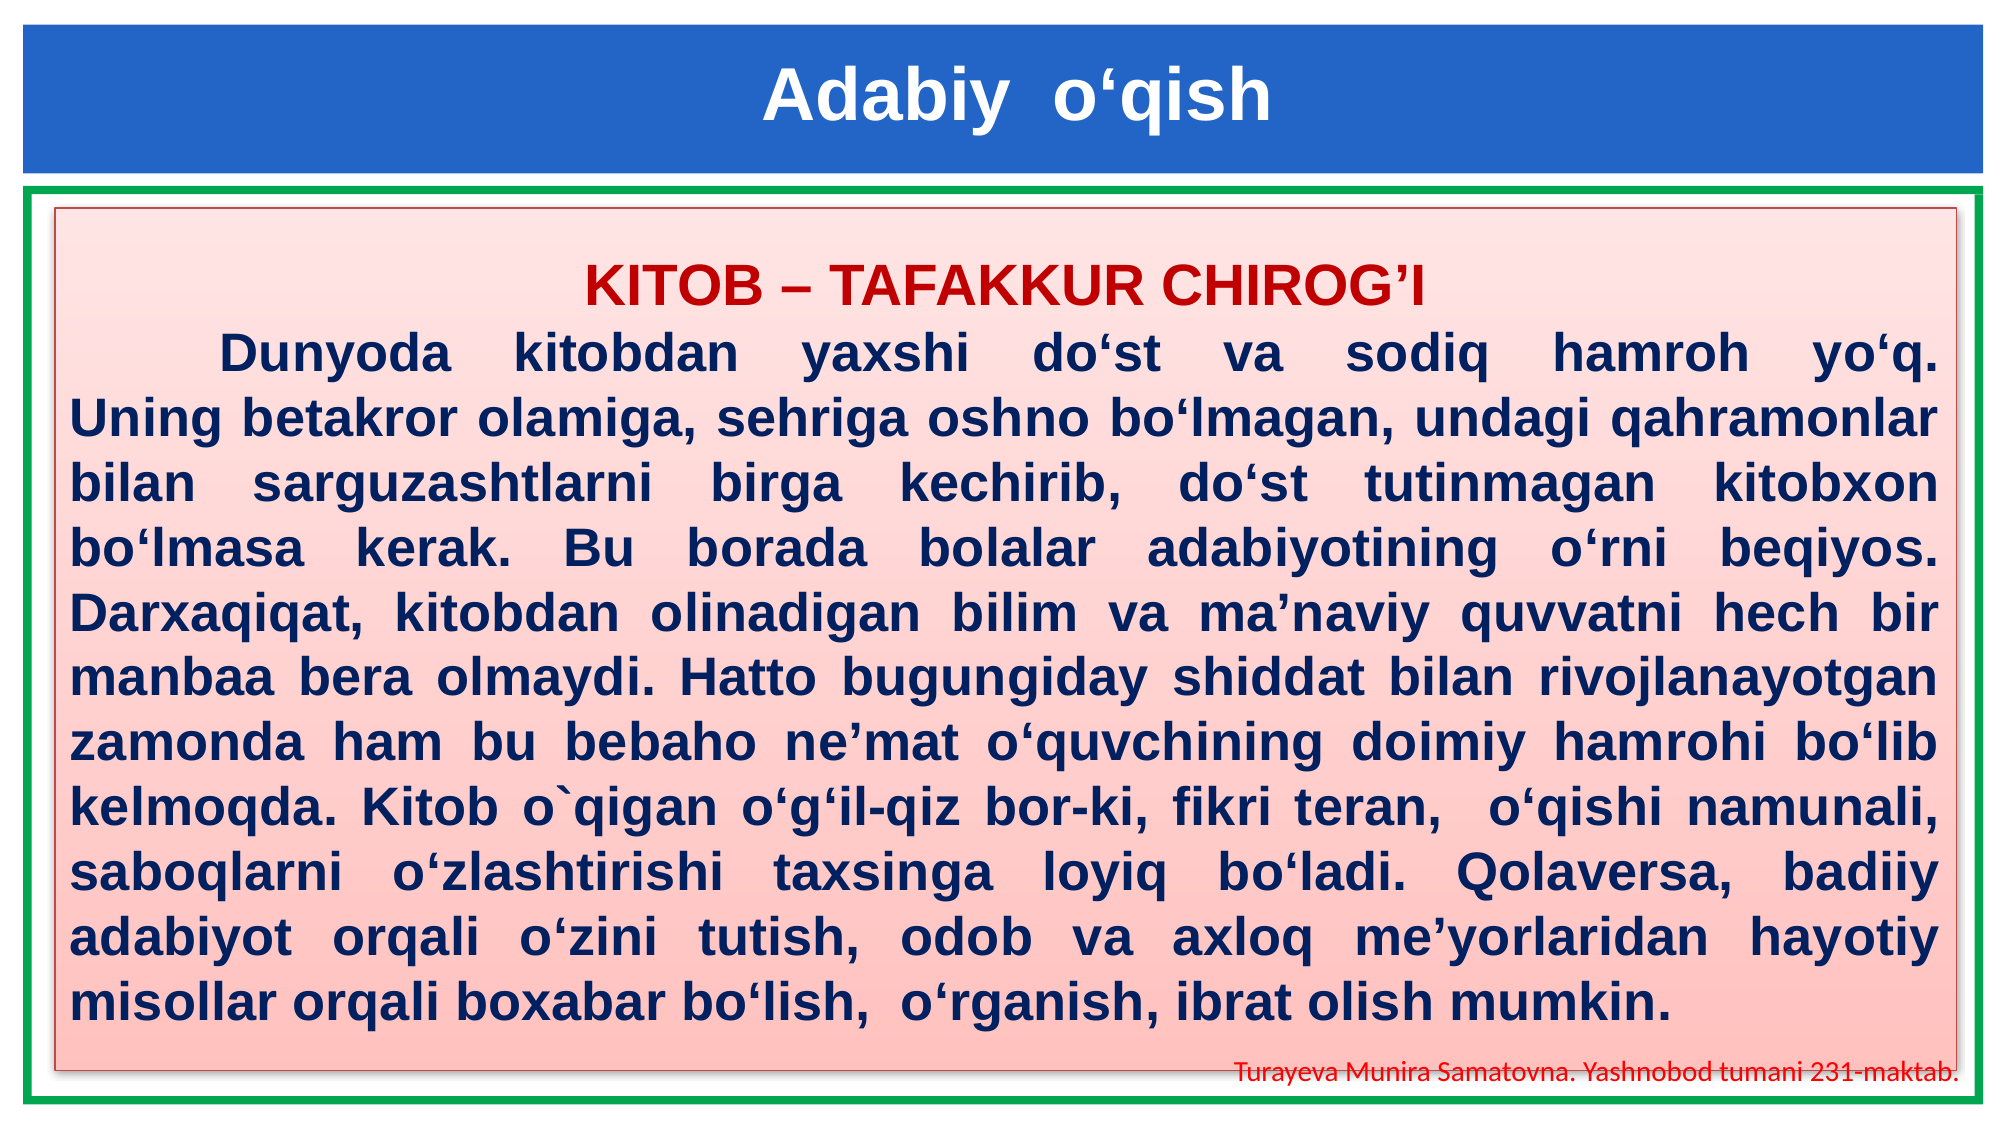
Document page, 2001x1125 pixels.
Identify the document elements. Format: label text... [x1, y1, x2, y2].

text_box Adabiy o‘qish [112, 43, 1923, 137]
text_box KITOB – TAFAKKUR CHIROG’I Dunyoda kitobdan yaxshi do‘st va sodiq hamroh yo‘q. Uning betakror olamiga, sehriga oshno bo‘lmagan, undagi qahramonlar bilan sarguzashtlarni birga kechirib, do‘st tutinmagan kitobxon bo‘lmasa kerak. Bu borada bolalar adabiyotining o‘rni beqiyos. Darxaqiqat, kitobdan olinadigan bilim va ma’naviy quvvatni hech bir manbaa bera olmaydi. Hatto bugungiday shiddat bilan rivojlanayotgan zamonda ham bu bebaho ne’mat o‘quvchining doimiy hamrohi bo‘lib kelmoqda. Kitob o`qigan o‘g‘il-qiz bor-ki, fikri teran, o‘qishi namunali, saboqlarni o‘zlashtirishi taxsinga loyiq bo‘ladi. Qolaversa, badiiy adabiyot orqali o‘zini tutish, odob va axloq me’yorlaridan hayotiy misollar orqali boxabar bo‘lish, o‘rganish, ibrat olish mumkin. [54, 207, 1957, 1071]
footer Turayeva Munira Samatovna. Yashnobod tumani 231-maktab. [1212, 1052, 1982, 1089]
